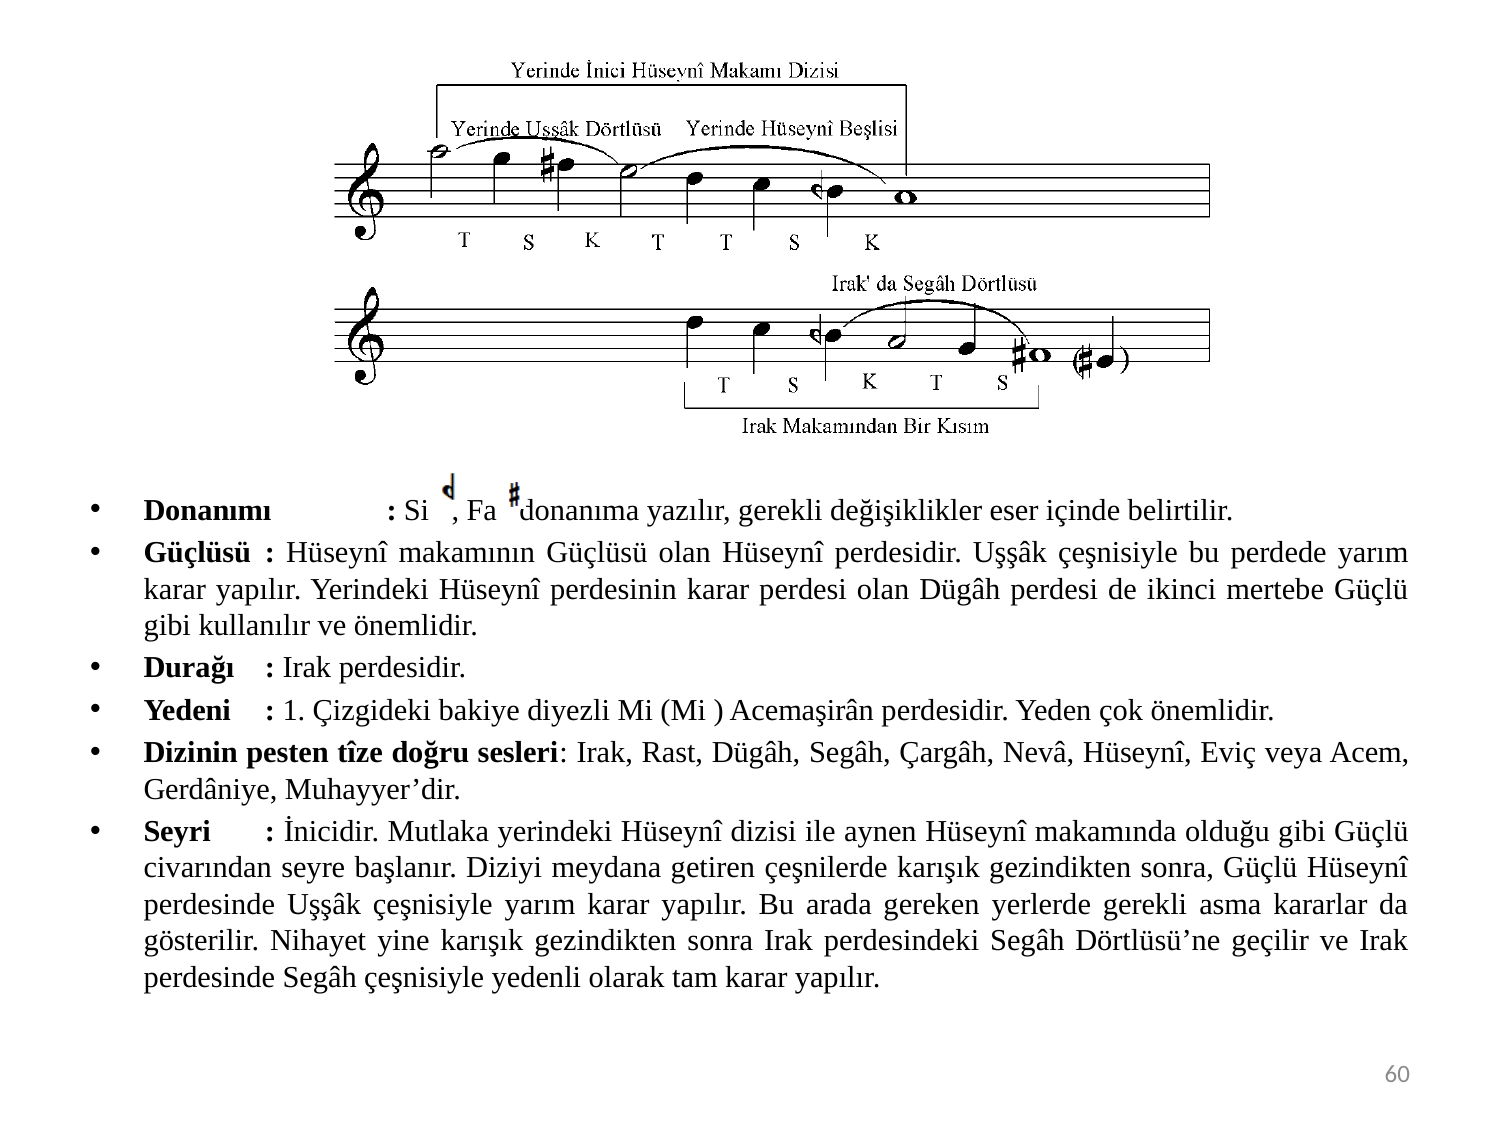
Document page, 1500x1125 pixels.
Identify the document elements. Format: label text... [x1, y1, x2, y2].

slide_number 60 [1074, 1042, 1425, 1103]
picture [327, 58, 1215, 440]
list Donanımı : Si , Fa donanıma yazılır, gerekli değişiklikler eser içinde belirtilir. Güçlüsü : Hüseynî makamının Güçlüsü olan Hüseynî perdesidir. Uşşâk çeşnisiyle bu perdede yarım karar yapılır. Yerindeki Hüseynî perdesinin karar perdesi olan Dügâh perdesi de ikinci mertebe Güçlü gibi kullanılır ve önemlidir. Durağı : Irak perdesidir. Yedeni : 1. Çizgideki bakiye diyezli Mi (Mi ) Acemaşirân perdesidir. Yeden çok önemlidir. Dizinin pesten tîze doğru sesleri: Irak, Rast, Dügâh, Segâh, Çargâh, Nevâ, Hüseynî, Eviç veya Acem, Gerdâniye, Muhayyer’dir. Seyri : İnicidir. Mutlaka yerindeki Hüseynî dizisi ile aynen Hüseynî makamında olduğu gibi Güçlü civarından seyre başlanır. Diziyi meydana getiren çeşnilerde karışık gezindikten sonra, Güçlü Hüseynî perdesinde Uşşâk çeşnisiyle yarım karar yapılır. Bu arada gereken yerlerde gerekli asma kararlar da gösterilir. Nihayet yine karışık gezindikten sonra Irak perdesindeki Segâh Dörtlüsü’ne geçilir ve Irak perdesinde Segâh çeşnisiyle yedenli olarak tam karar yapılır. [75, 58, 1425, 1005]
picture [503, 480, 526, 509]
picture [433, 468, 463, 505]
